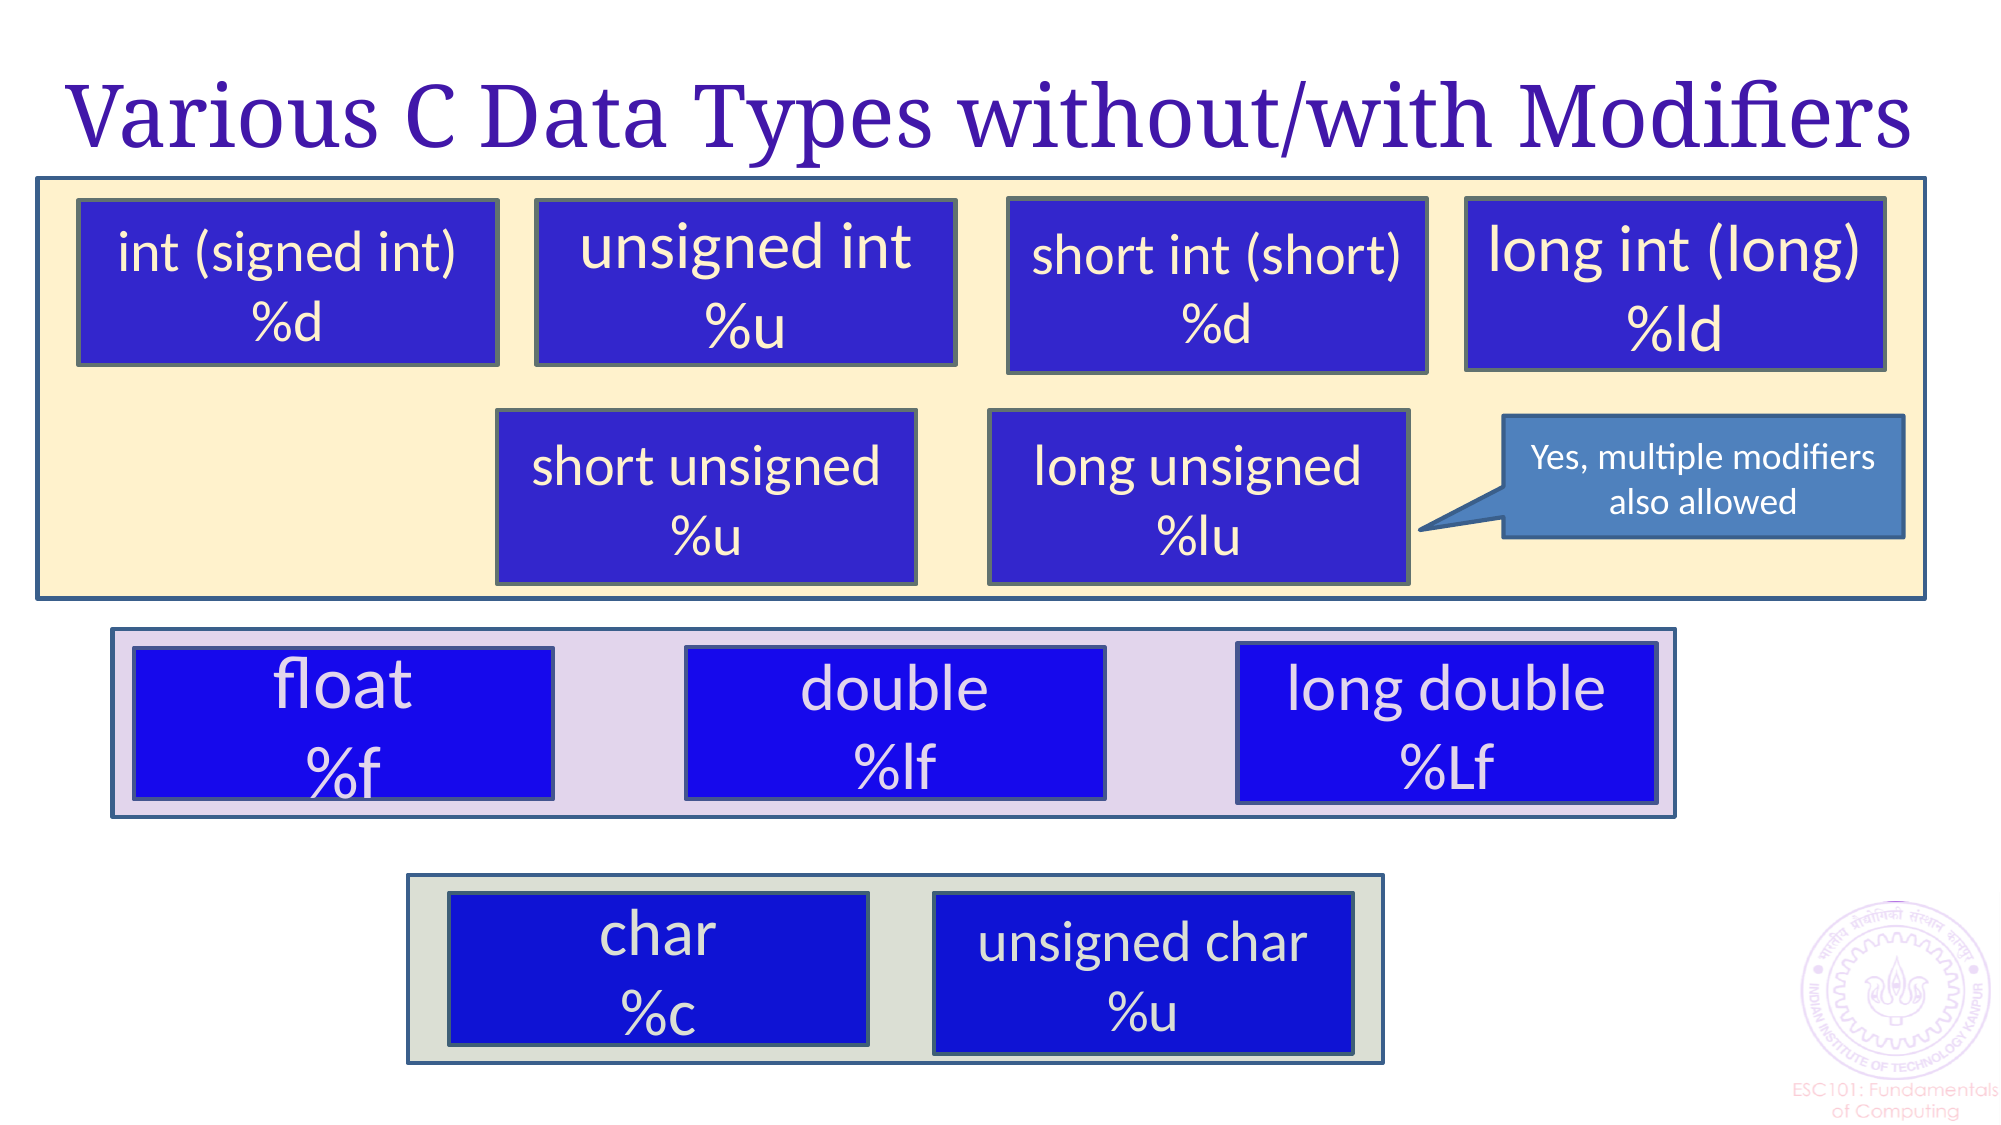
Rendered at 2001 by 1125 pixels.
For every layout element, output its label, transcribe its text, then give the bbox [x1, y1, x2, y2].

title Various C Data Types without/with Modifiers [50, 50, 1938, 175]
slide_number 12 [1433, 1042, 1900, 1103]
text_box Yes, multiple modifiers also allowed [1417, 413, 1906, 540]
text_box [35, 176, 1927, 601]
text_box [110, 627, 1677, 819]
text_box [406, 873, 1385, 1065]
picture [1787, 892, 2000, 1125]
